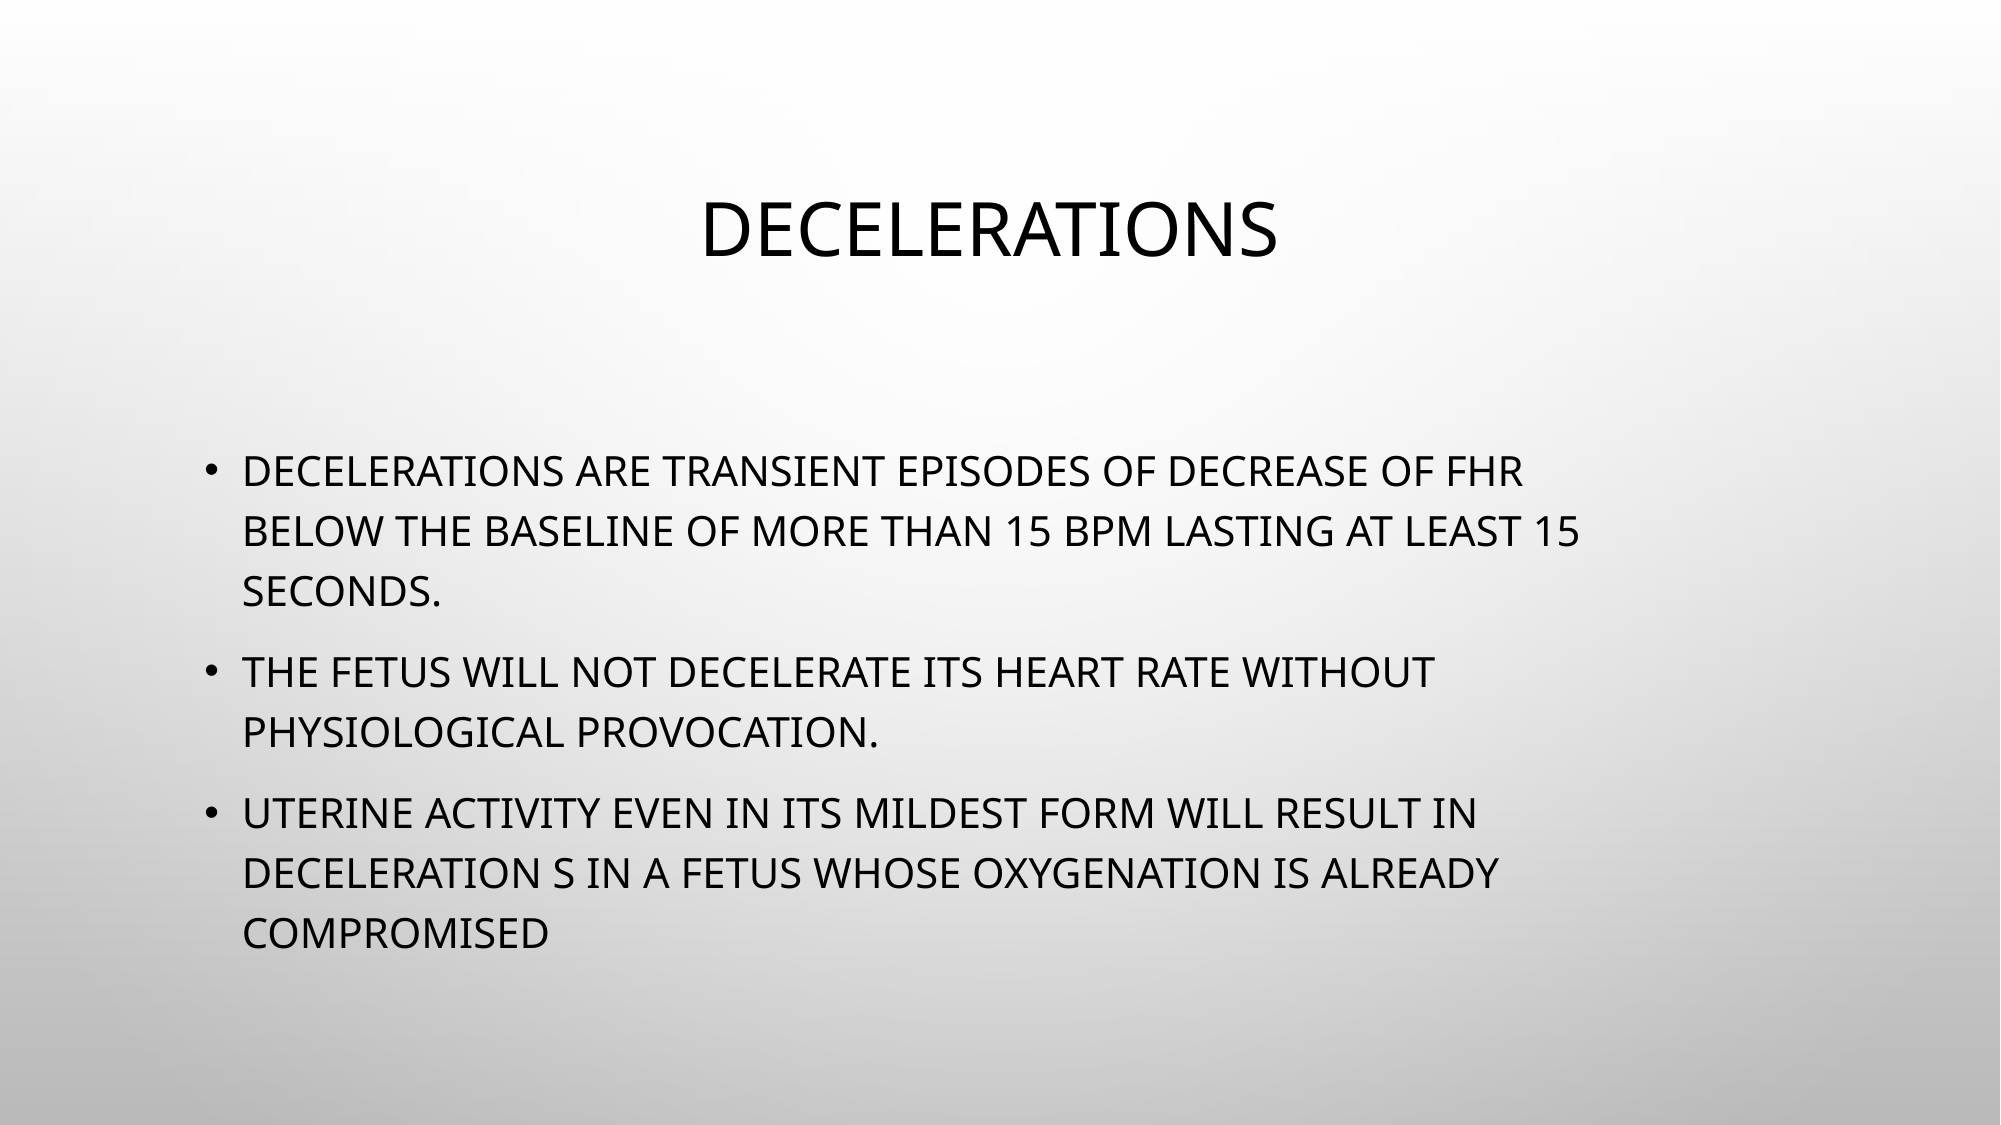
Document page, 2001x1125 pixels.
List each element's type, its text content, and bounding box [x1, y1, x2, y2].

title Decelerations [149, 101, 1851, 364]
list Decelerations are transient episodes of decrease of FHR below the baseline of more than 15 bpm lasting at least 15 seconds. The fetus will not decelerate its heart rate without physiological provocation. Uterine activity even in its mildest form will result in deceleration s in a fetus whose oxygenation is already compromised [189, 427, 1638, 988]
picture [0, 0, 2000, 1125]
